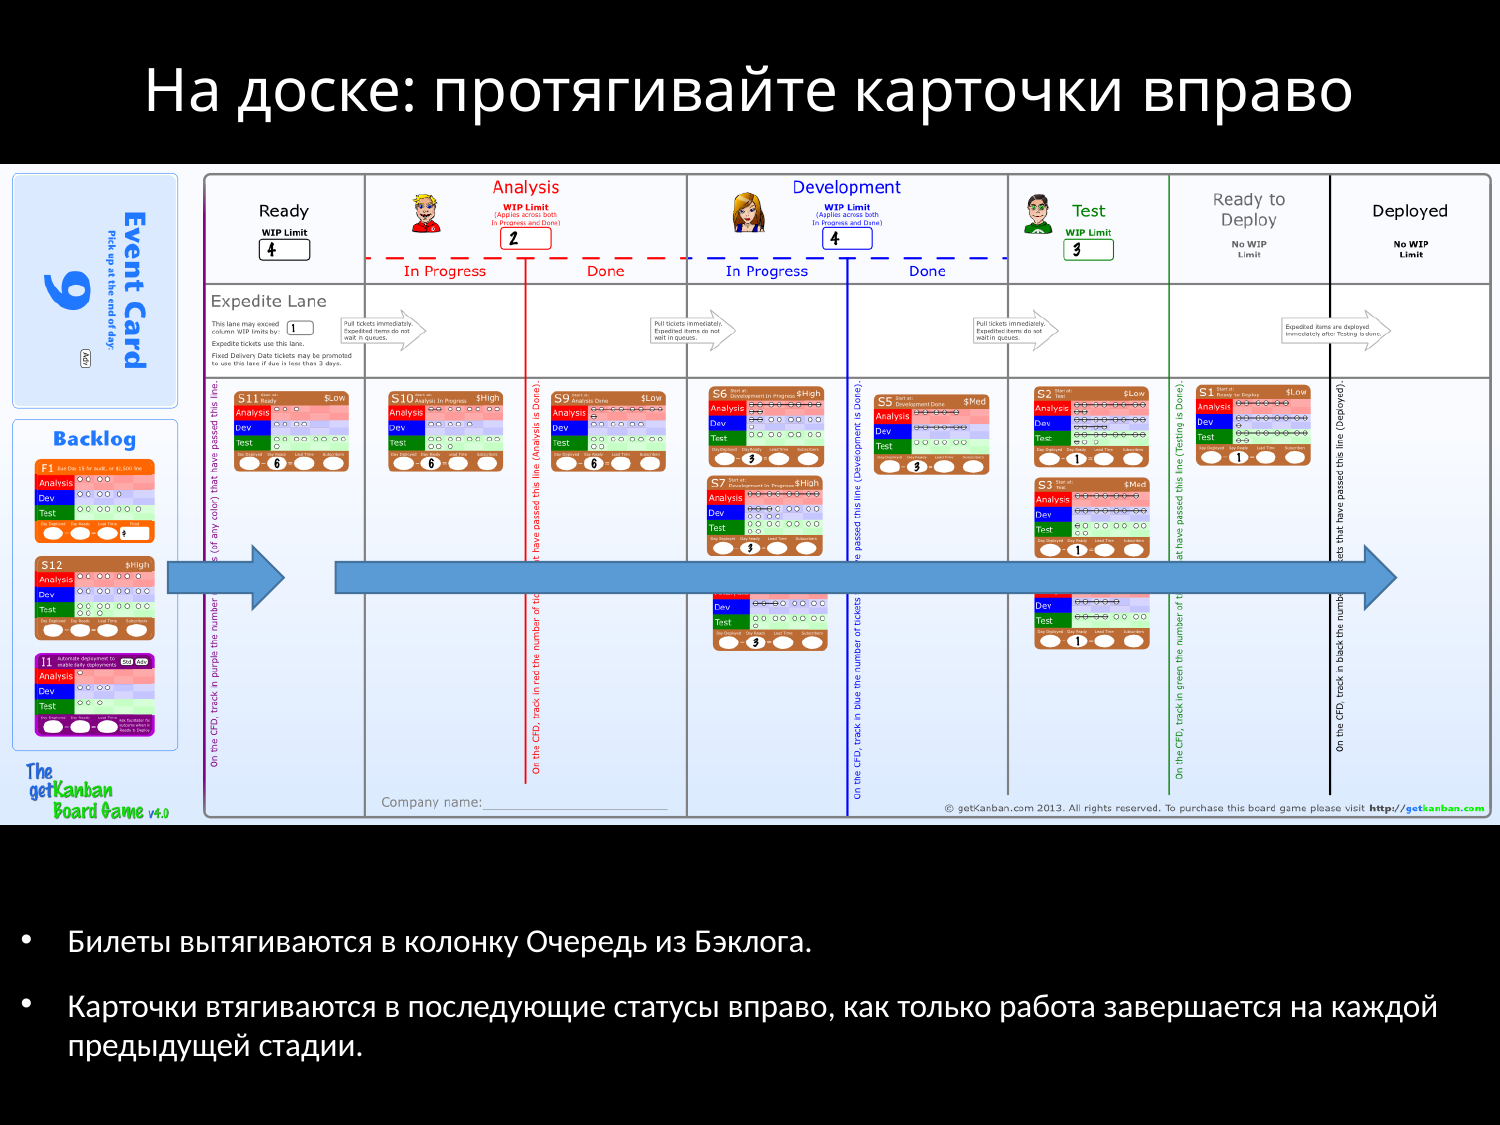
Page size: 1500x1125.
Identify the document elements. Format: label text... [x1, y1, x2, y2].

picture [0, 164, 1500, 825]
text_box Билеты вытягиваются в колонку Очередь из Бэклога. Карточки втягиваются в последующие статусы вправо, как только работа завершается на каждой предыдущей стадии. [5, 911, 1491, 1071]
title На доске: протягивайте карточки вправо [102, 37, 1397, 132]
